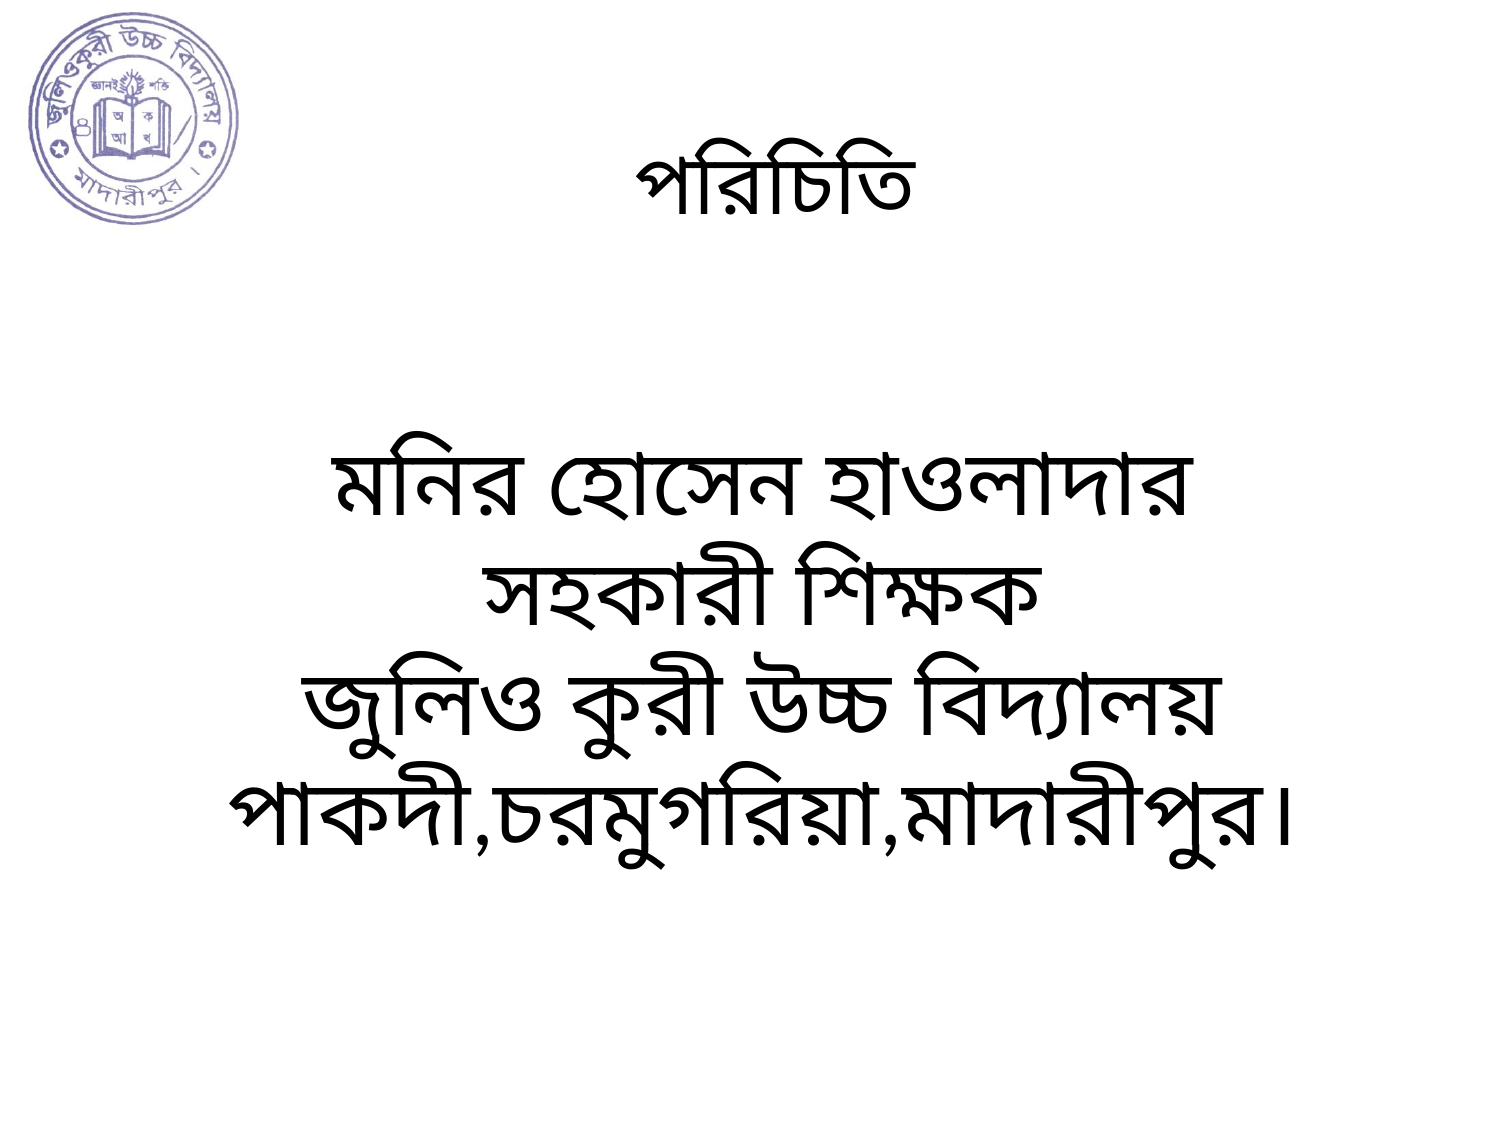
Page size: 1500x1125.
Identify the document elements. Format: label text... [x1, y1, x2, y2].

text_box মনির হোসেন হাওলাদার সহকারী শিক্ষক জুলিও কুরী উচ্চ বিদ্যালয় পাকদী,চরমুগরিয়া,মাদারীপুর। [73, 273, 1452, 1014]
picture [0, 0, 250, 264]
title পরিচিতি [99, 87, 1450, 273]
